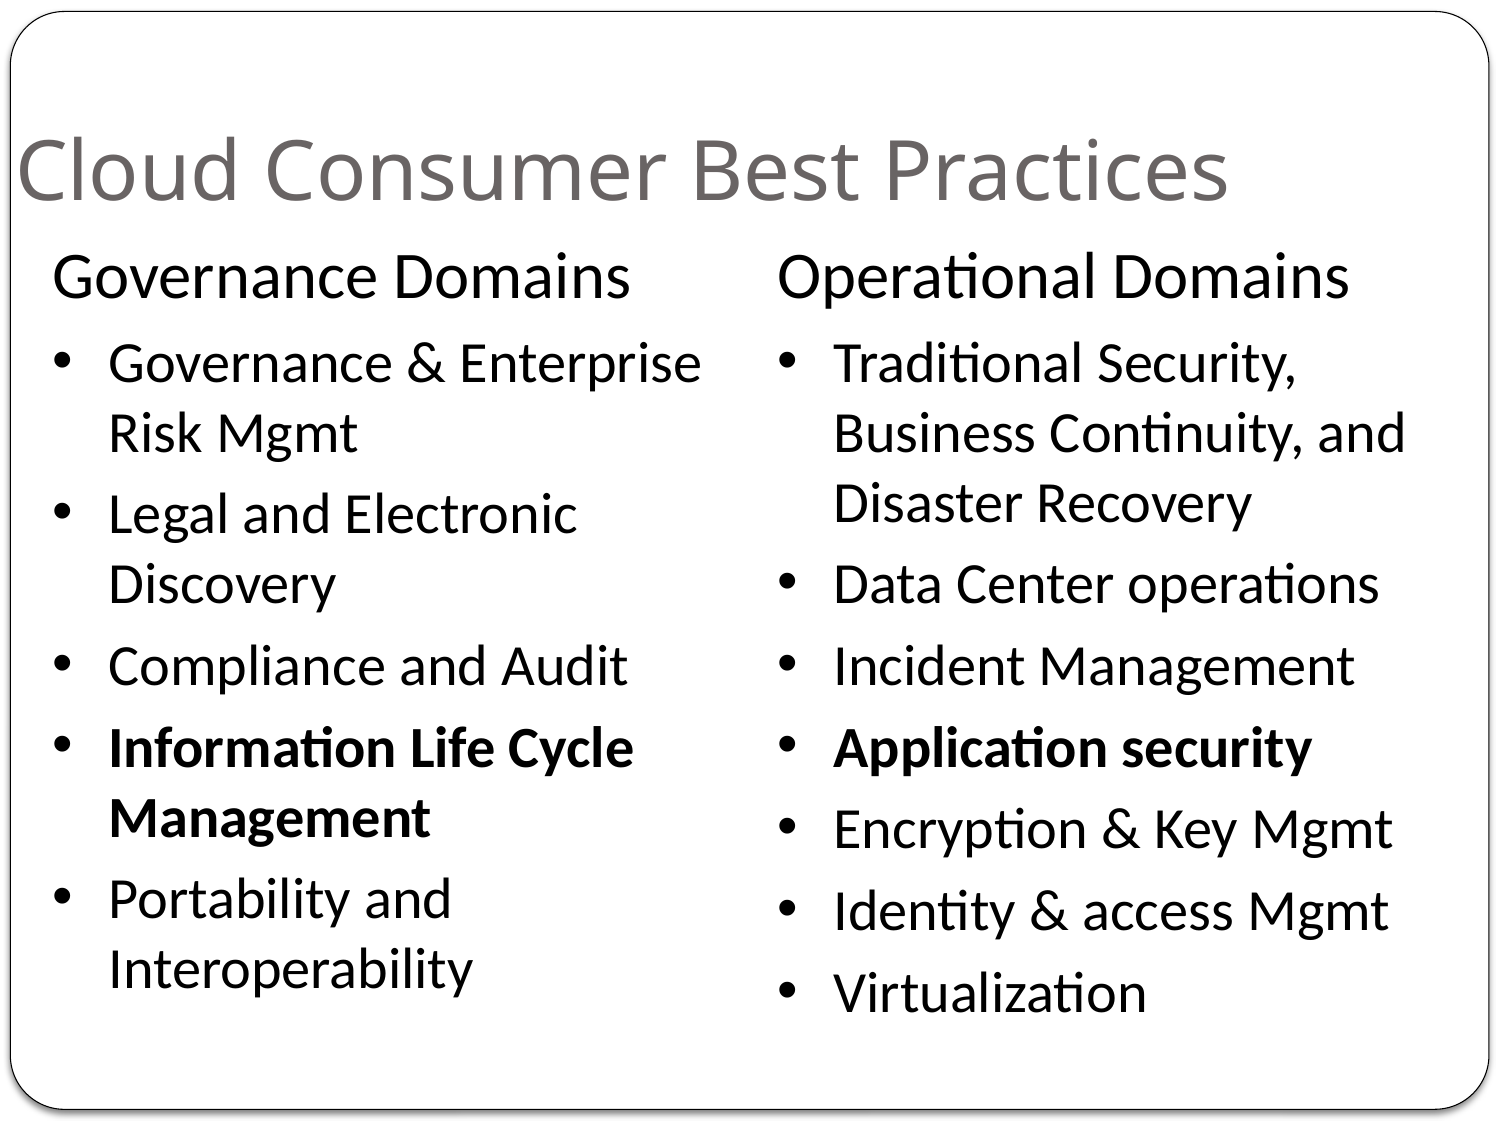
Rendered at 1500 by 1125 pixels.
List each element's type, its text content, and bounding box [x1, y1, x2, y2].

text_box Governance Domains Governance & Enterprise Risk Mgmt Legal and Electronic Discovery Compliance and Audit Information Life Cycle Management Portability and Interoperability [37, 224, 738, 1050]
title Cloud Consumer Best Practices [0, 44, 1351, 233]
text_box Operational Domains Traditional Security, Business Continuity, and Disaster Recovery Data Center operations Incident Management Application security Encryption & Key Mgmt Identity & access Mgmt Virtualization [762, 224, 1500, 1063]
